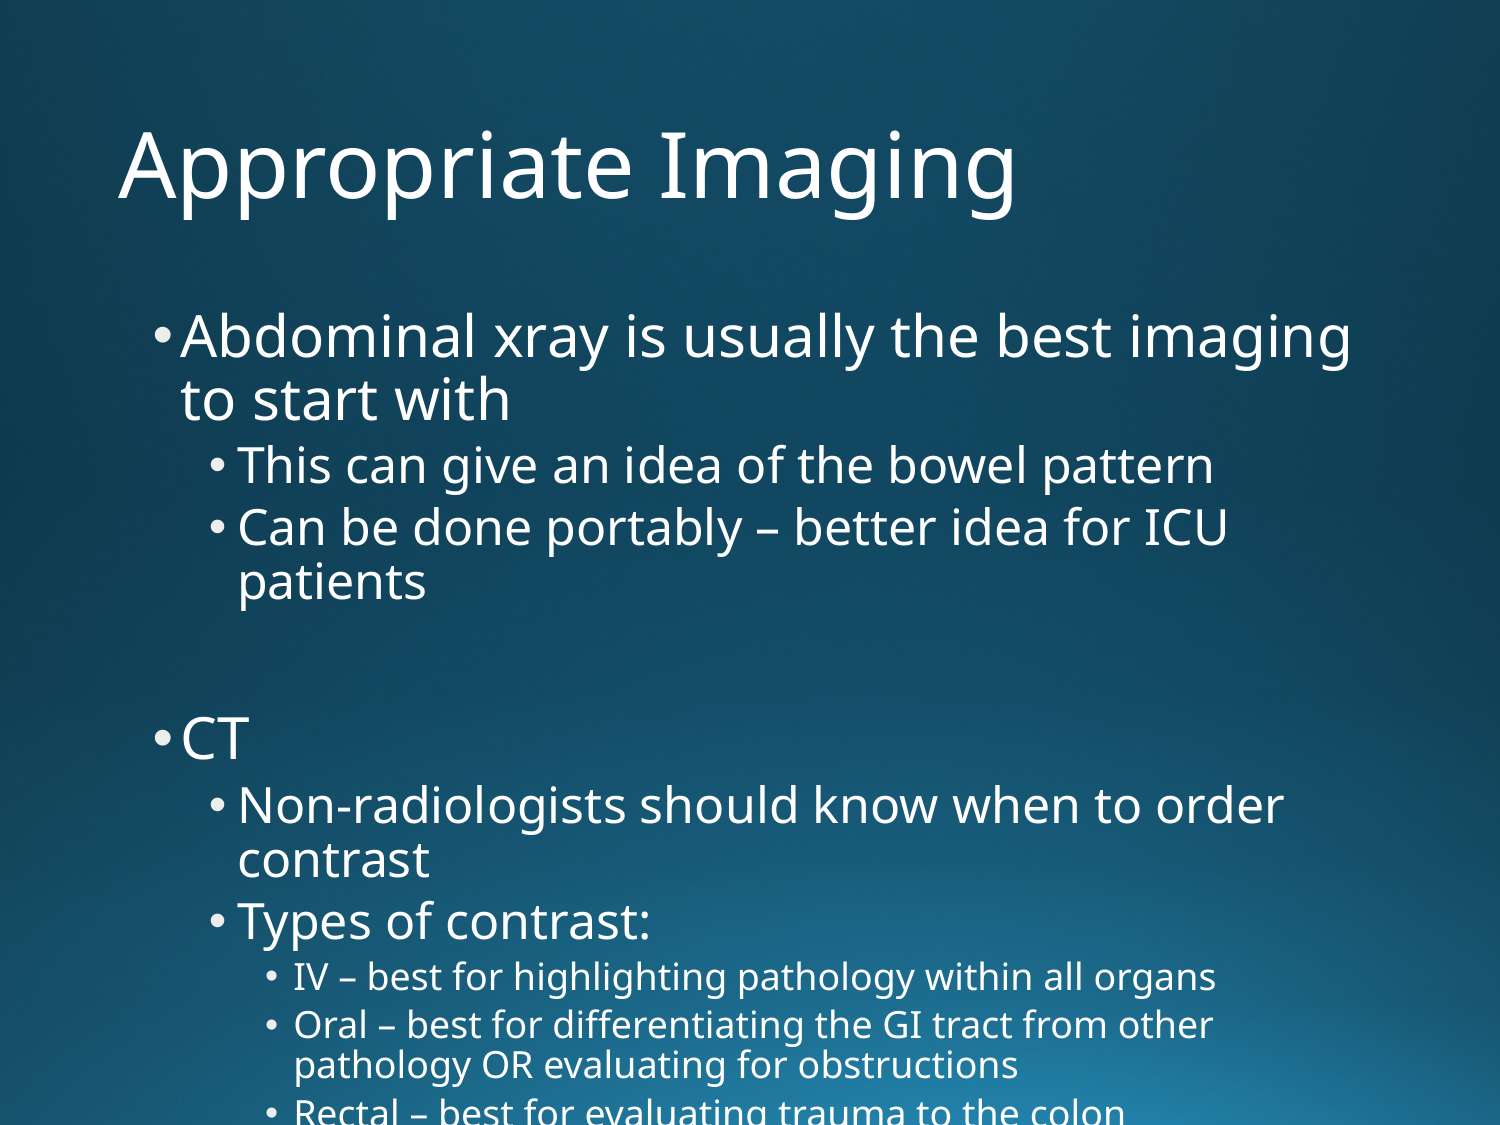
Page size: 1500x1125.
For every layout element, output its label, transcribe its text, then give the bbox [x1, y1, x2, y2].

title Appropriate Imaging [103, 59, 1397, 278]
list Abdominal xray is usually the best imaging to start with This can give an idea of the bowel pattern Can be done portably – better idea for ICU patients CT Non-radiologists should know when to order contrast Types of contrast: IV – best for highlighting pathology within all organs Oral – best for differentiating the GI tract from other pathology OR evaluating for obstructions Rectal – best for evaluating trauma to the colon [137, 299, 1397, 1014]
picture [0, 0, 1500, 1125]
